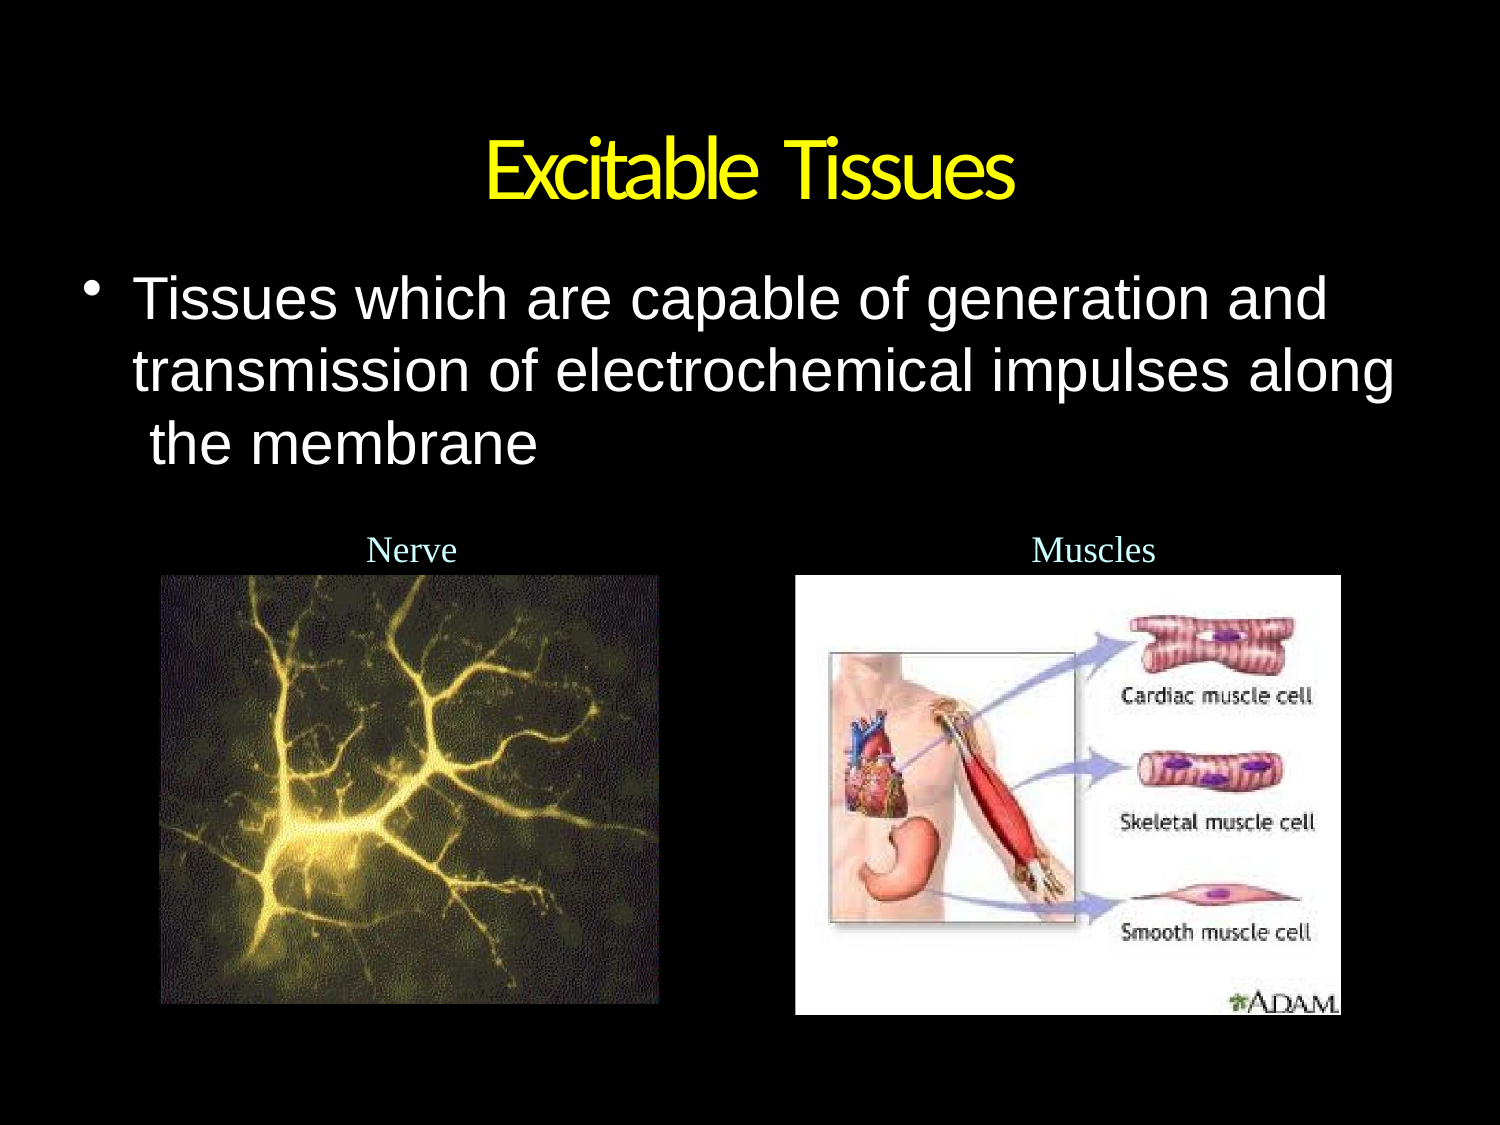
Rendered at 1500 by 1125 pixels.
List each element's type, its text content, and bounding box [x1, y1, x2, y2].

text_box Tissues which are capable of generation and transmission of electrochemical impulses along the membrane [79, 257, 1401, 477]
text_box Nerve [352, 518, 472, 577]
text_box [159, 575, 660, 1004]
title Excitable Tissues [429, 66, 1070, 257]
text_box [795, 575, 1341, 1015]
text_box Muscles [1017, 518, 1170, 577]
